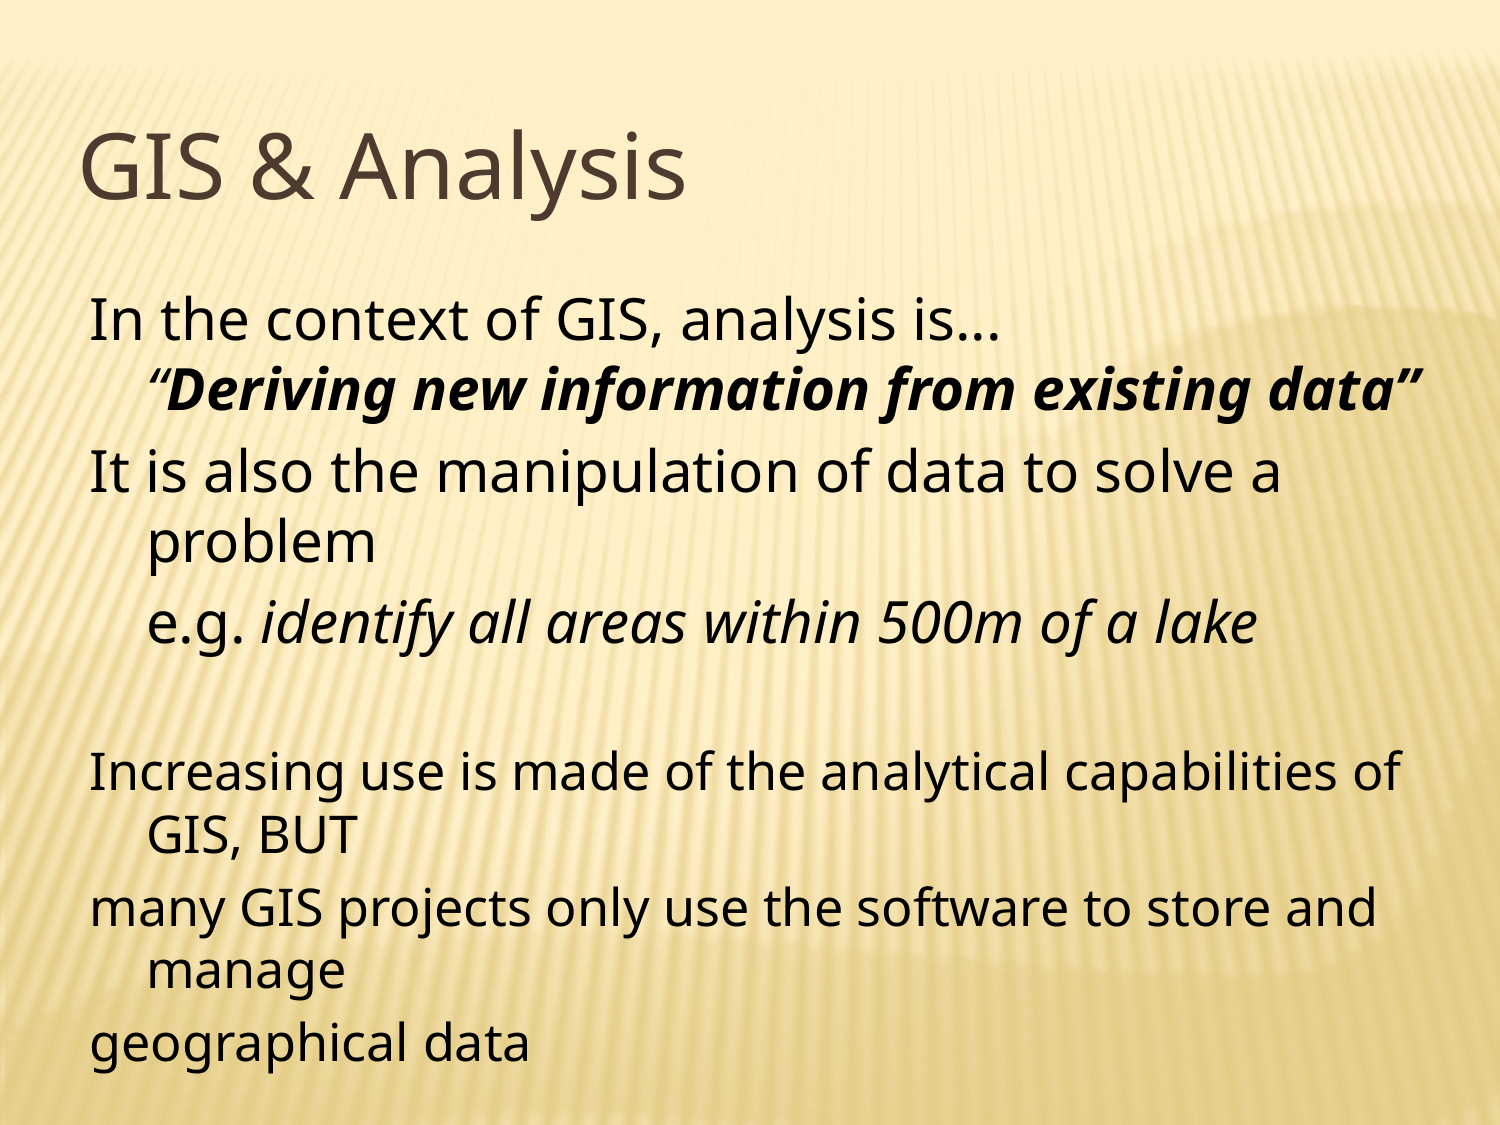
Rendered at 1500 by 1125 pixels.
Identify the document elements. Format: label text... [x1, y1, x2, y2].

text_box GIS & Analysis [62, 62, 1263, 263]
text_box In the context of GIS, analysis is... “Deriving new information from existing data” It is also the manipulation of data to solve a problem e.g. identify all areas within 500m of a lake Increasing use is made of the analytical capabilities of GIS, BUT many GIS projects only use the software to store and manage geographical data Yet analysis often relies on many simple basic GIS techniques [75, 274, 1464, 950]
